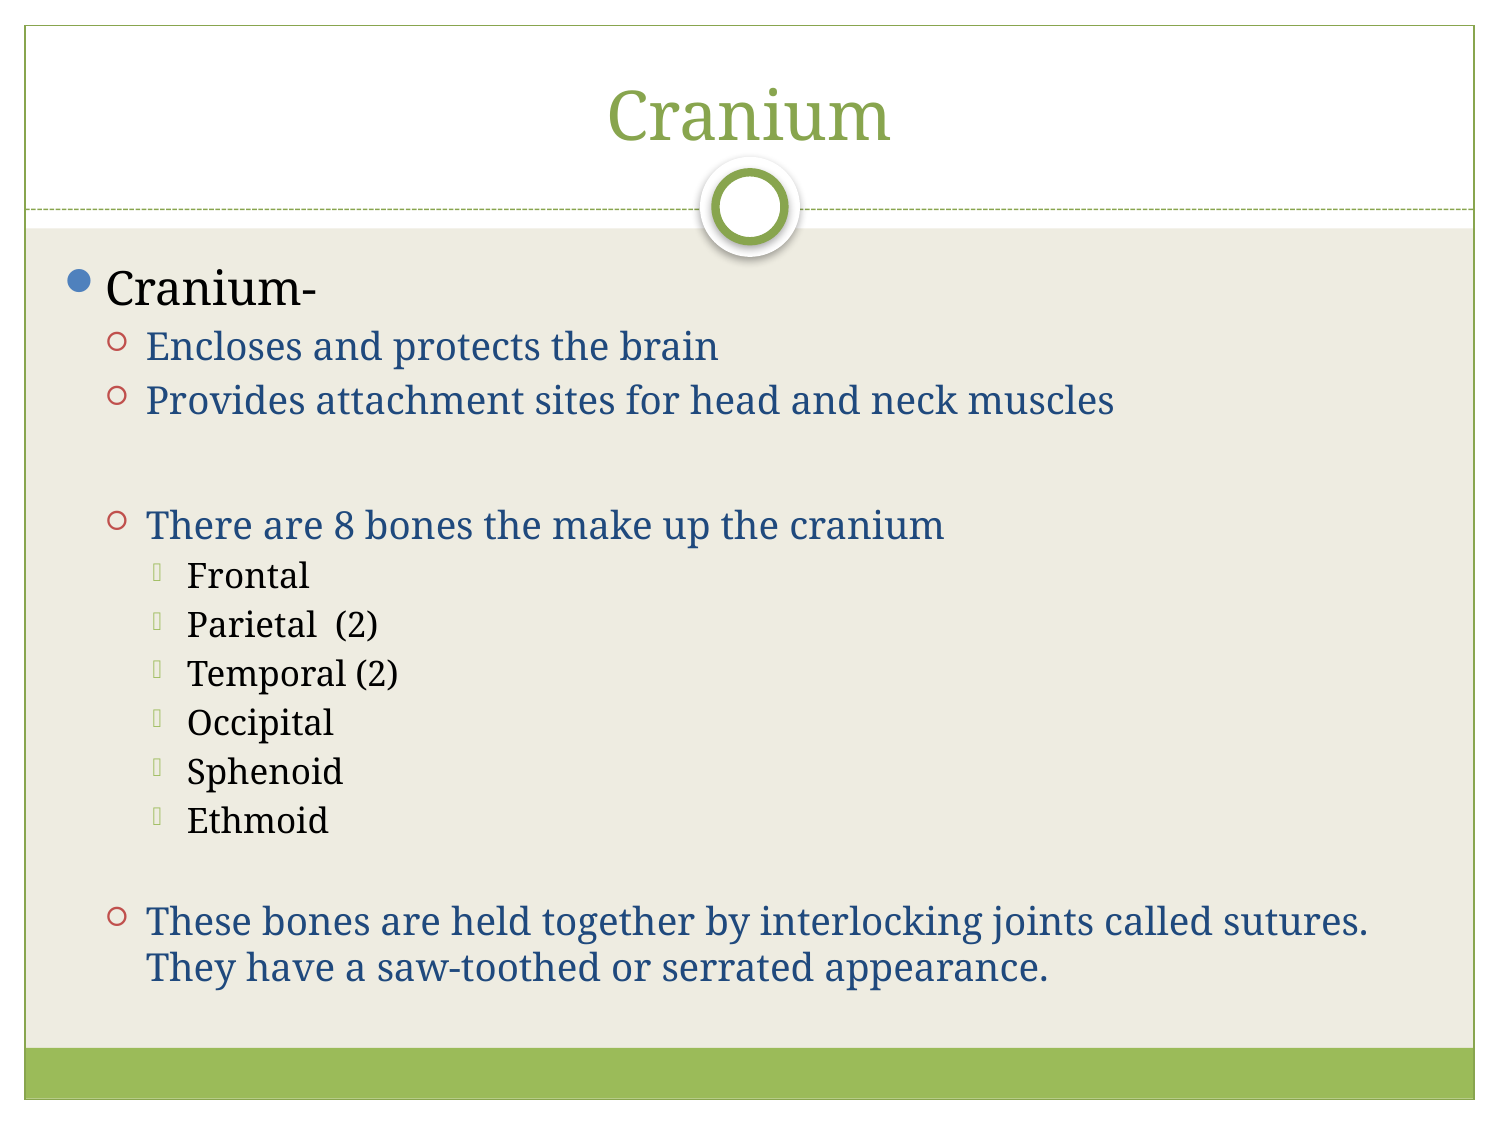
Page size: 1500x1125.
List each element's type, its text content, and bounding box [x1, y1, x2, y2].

title Cranium [49, 37, 1450, 162]
list Cranium- Encloses and protects the brain Provides attachment sites for head and neck muscles There are 8 bones the make up the cranium Frontal Parietal (2) Temporal (2) Occipital Sphenoid Ethmoid These bones are held together by interlocking joints called sutures. They have a saw-toothed or serrated appearance. [49, 250, 1445, 1001]
